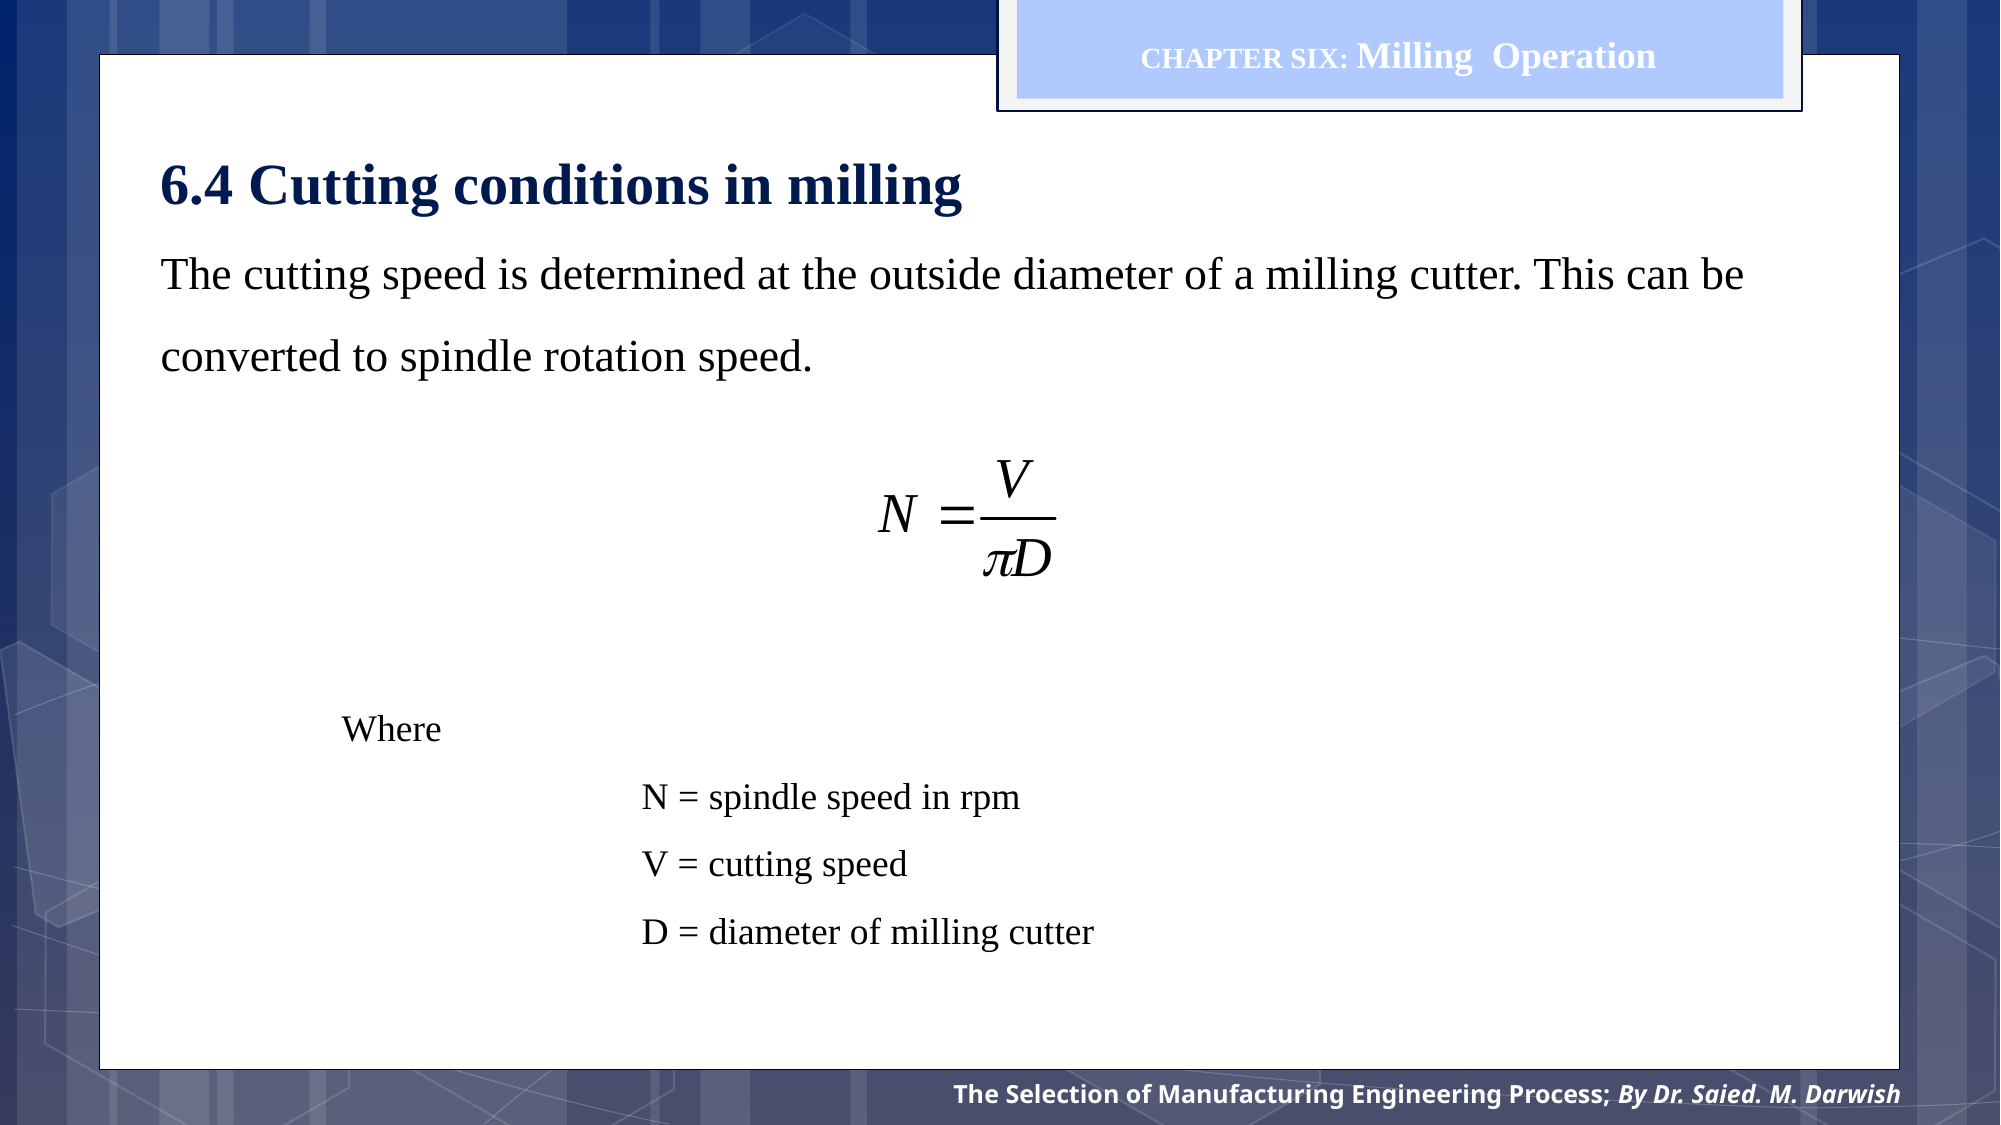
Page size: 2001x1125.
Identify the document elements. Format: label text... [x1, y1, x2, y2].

text_box CHAPTER SIX: Milling Operation [940, 0, 1858, 84]
text_box Where N = spindle speed in rpm V = cutting speed D = diameter of milling cutter [326, 674, 1327, 959]
text_box 6.4 Cutting conditions in milling The cutting speed is determined at the outside diameter of a milling cutter. This can be converted to spindle rotation speed. [145, 104, 1887, 389]
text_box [867, 443, 1070, 589]
